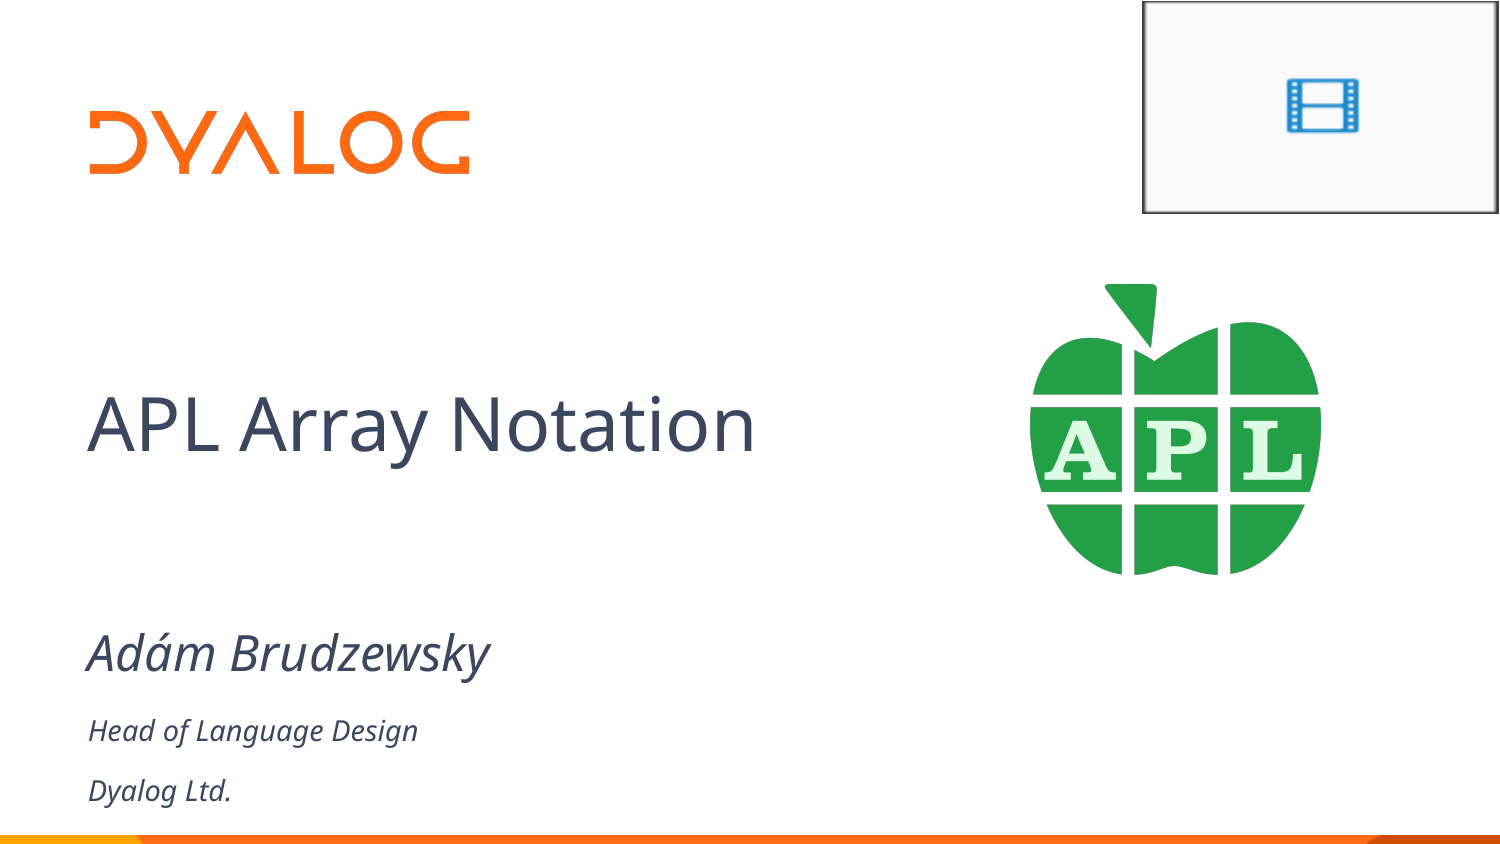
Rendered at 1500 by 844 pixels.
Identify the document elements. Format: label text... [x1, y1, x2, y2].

picture [90, 111, 469, 174]
title APL Array Notation [72, 276, 906, 567]
list Adám Brudzewsky Head of Language Design Dyalog Ltd. [72, 613, 906, 782]
picture [1030, 284, 1321, 575]
picture [0, 835, 1500, 844]
